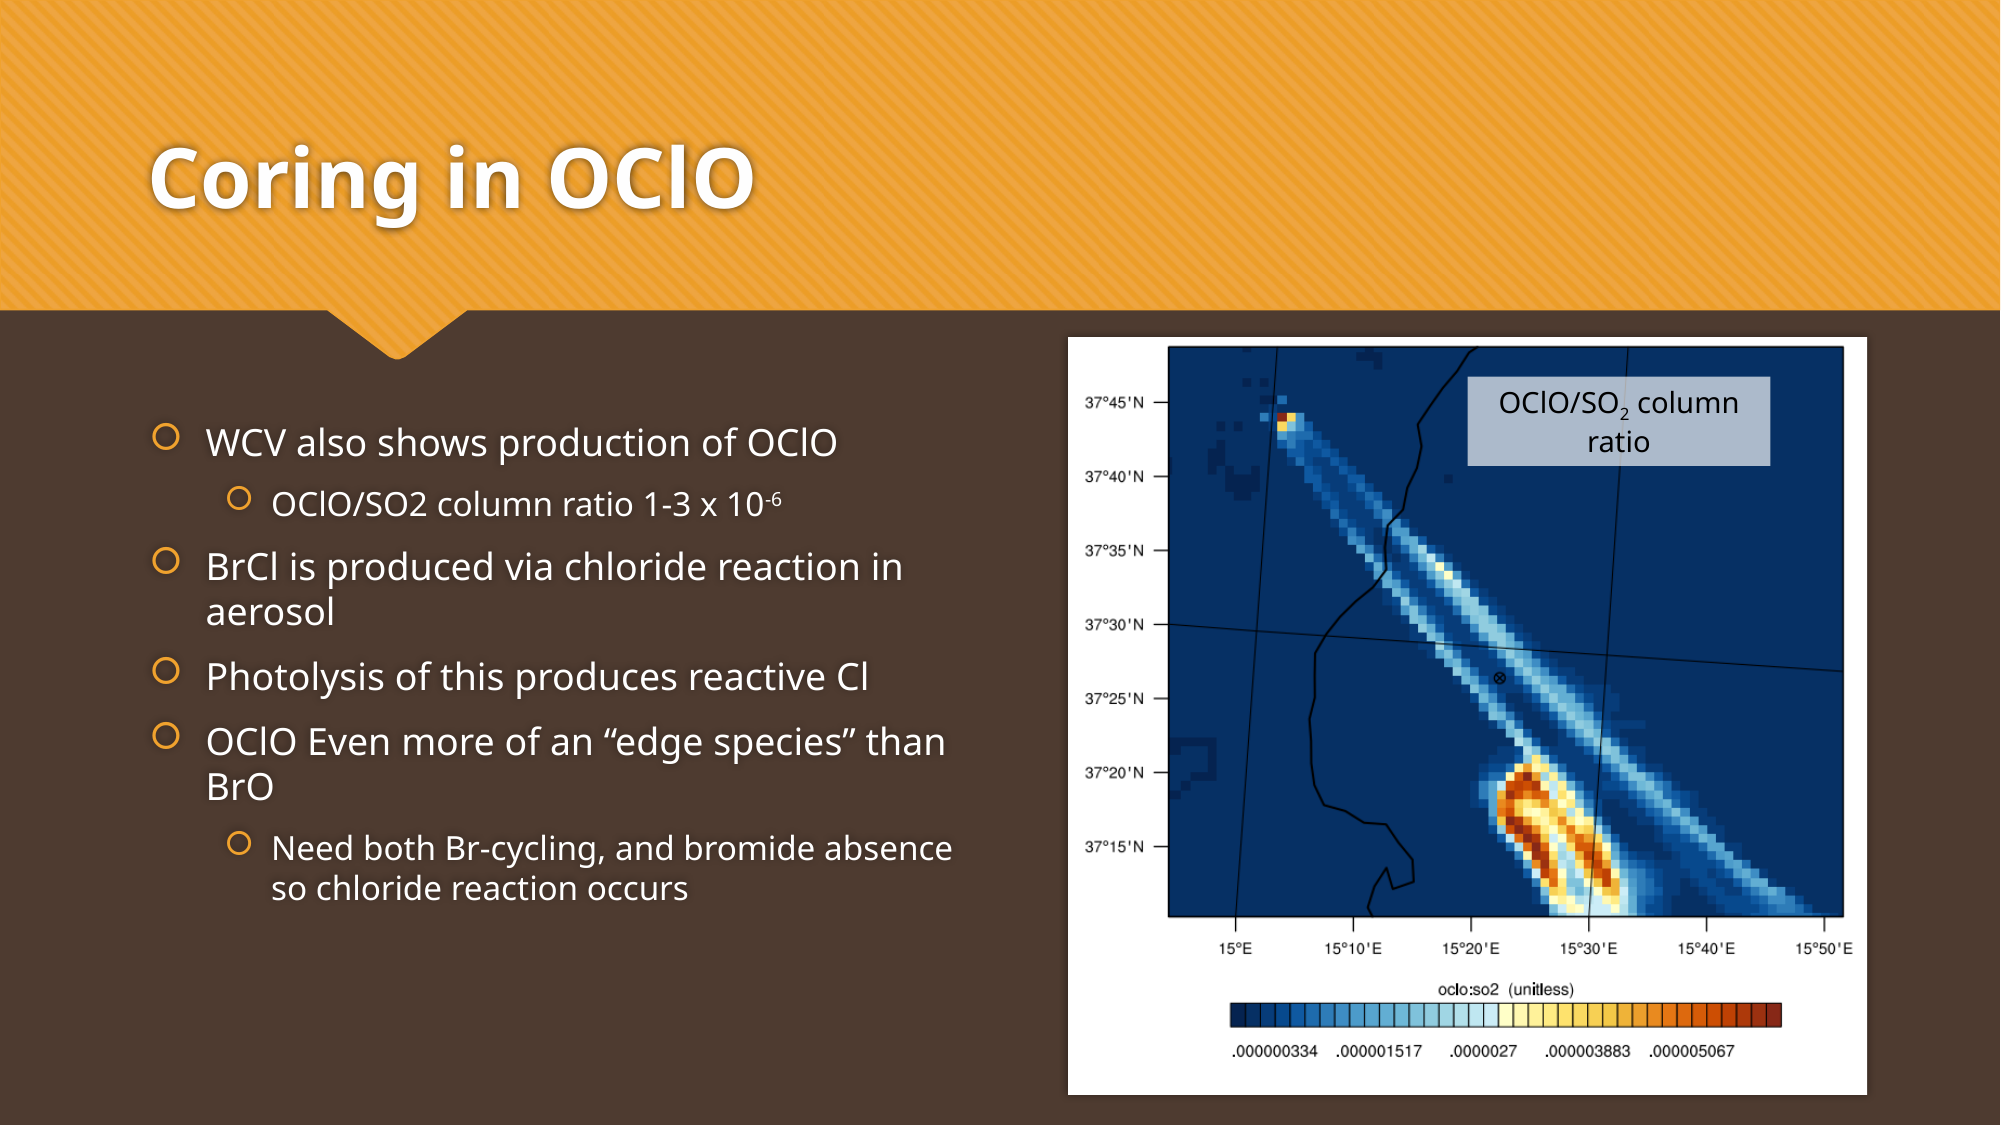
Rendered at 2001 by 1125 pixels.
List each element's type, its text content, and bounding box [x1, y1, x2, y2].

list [1067, 337, 1868, 1095]
title Coring in OClO [132, 73, 1868, 233]
list WCV also shows production of OClO OClO/SO2 column ratio 1-3 x 10-6 BrCl is produced via chloride reaction in aerosol Photolysis of this produces reactive Cl OClO Even more of an “edge species” than BrO Need both Br-cycling, and bromide absence so chloride reaction occurs [134, 364, 985, 962]
